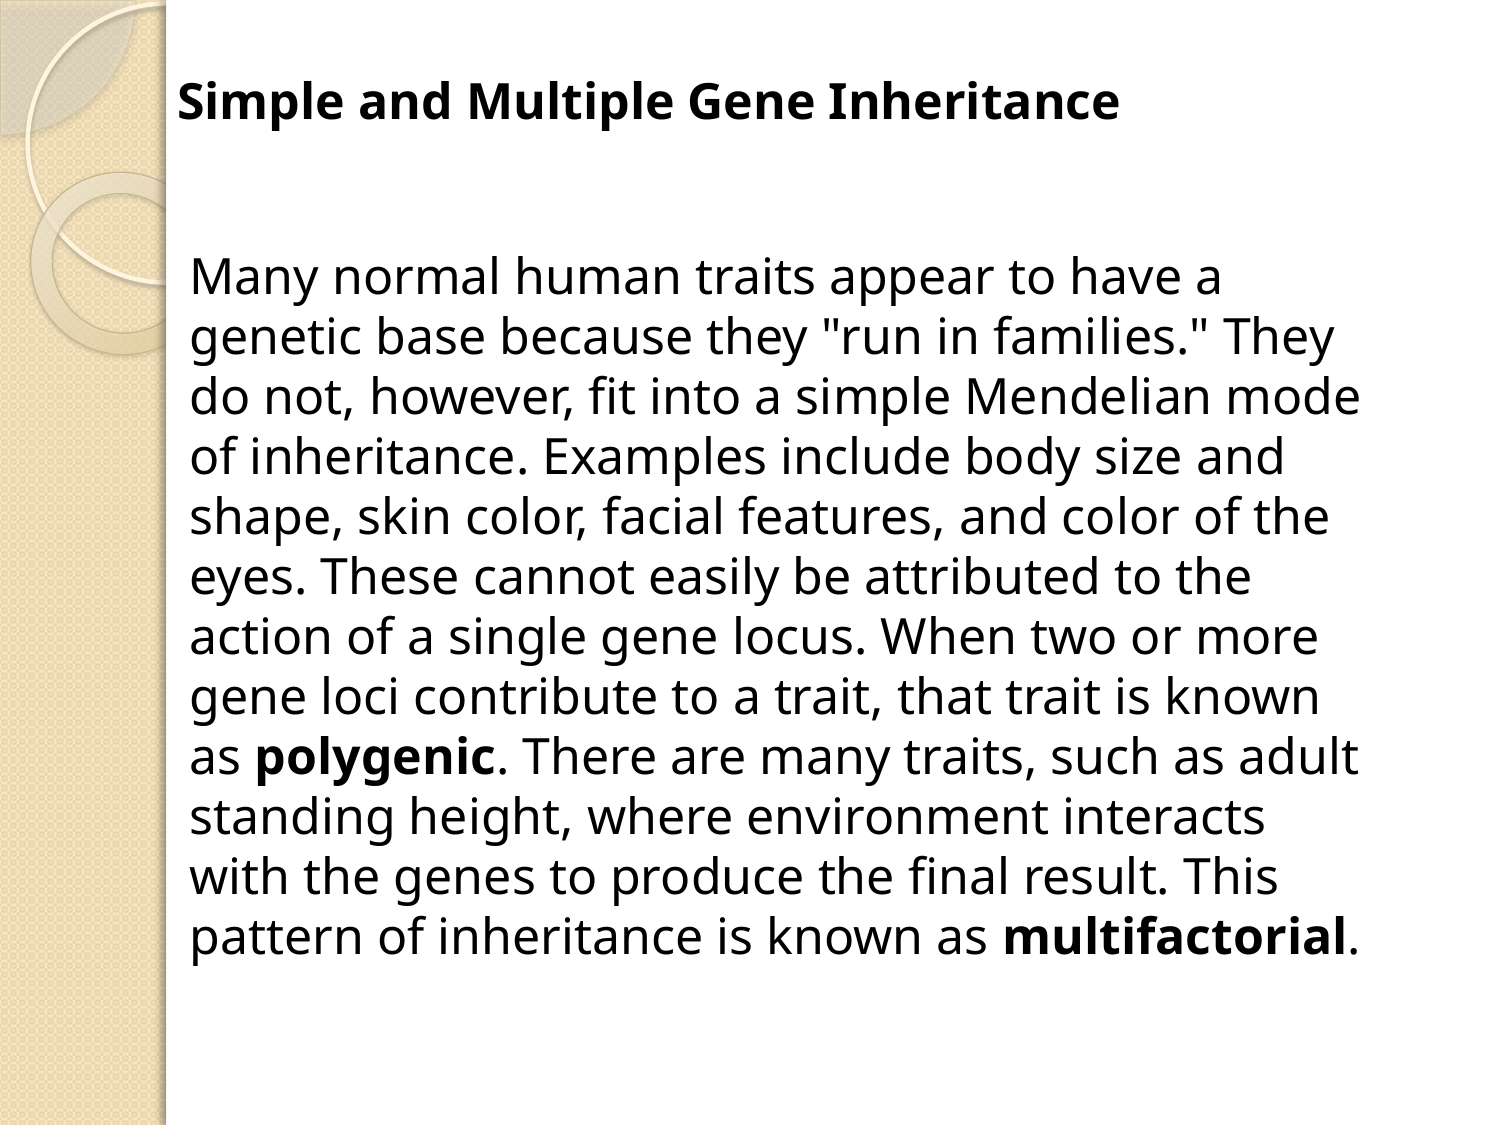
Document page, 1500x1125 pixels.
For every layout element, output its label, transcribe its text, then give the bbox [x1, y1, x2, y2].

text_box Many normal human traits appear to have a genetic base because they "run in families." They do not, however, fit into a simple Mendelian mode of inheritance. Examples include body size and shape, skin color, facial features, and color of the eyes. These cannot easily be attributed to the action of a single gene locus. When two or more gene loci contribute to a trait, that trait is known as polygenic. There are many traits, such as adult standing height, where environment interacts with the genes to produce the final result. This pattern of inheritance is known as multifactorial. [174, 236, 1388, 972]
text_box Simple and Multiple Gene Inheritance [162, 62, 1388, 138]
